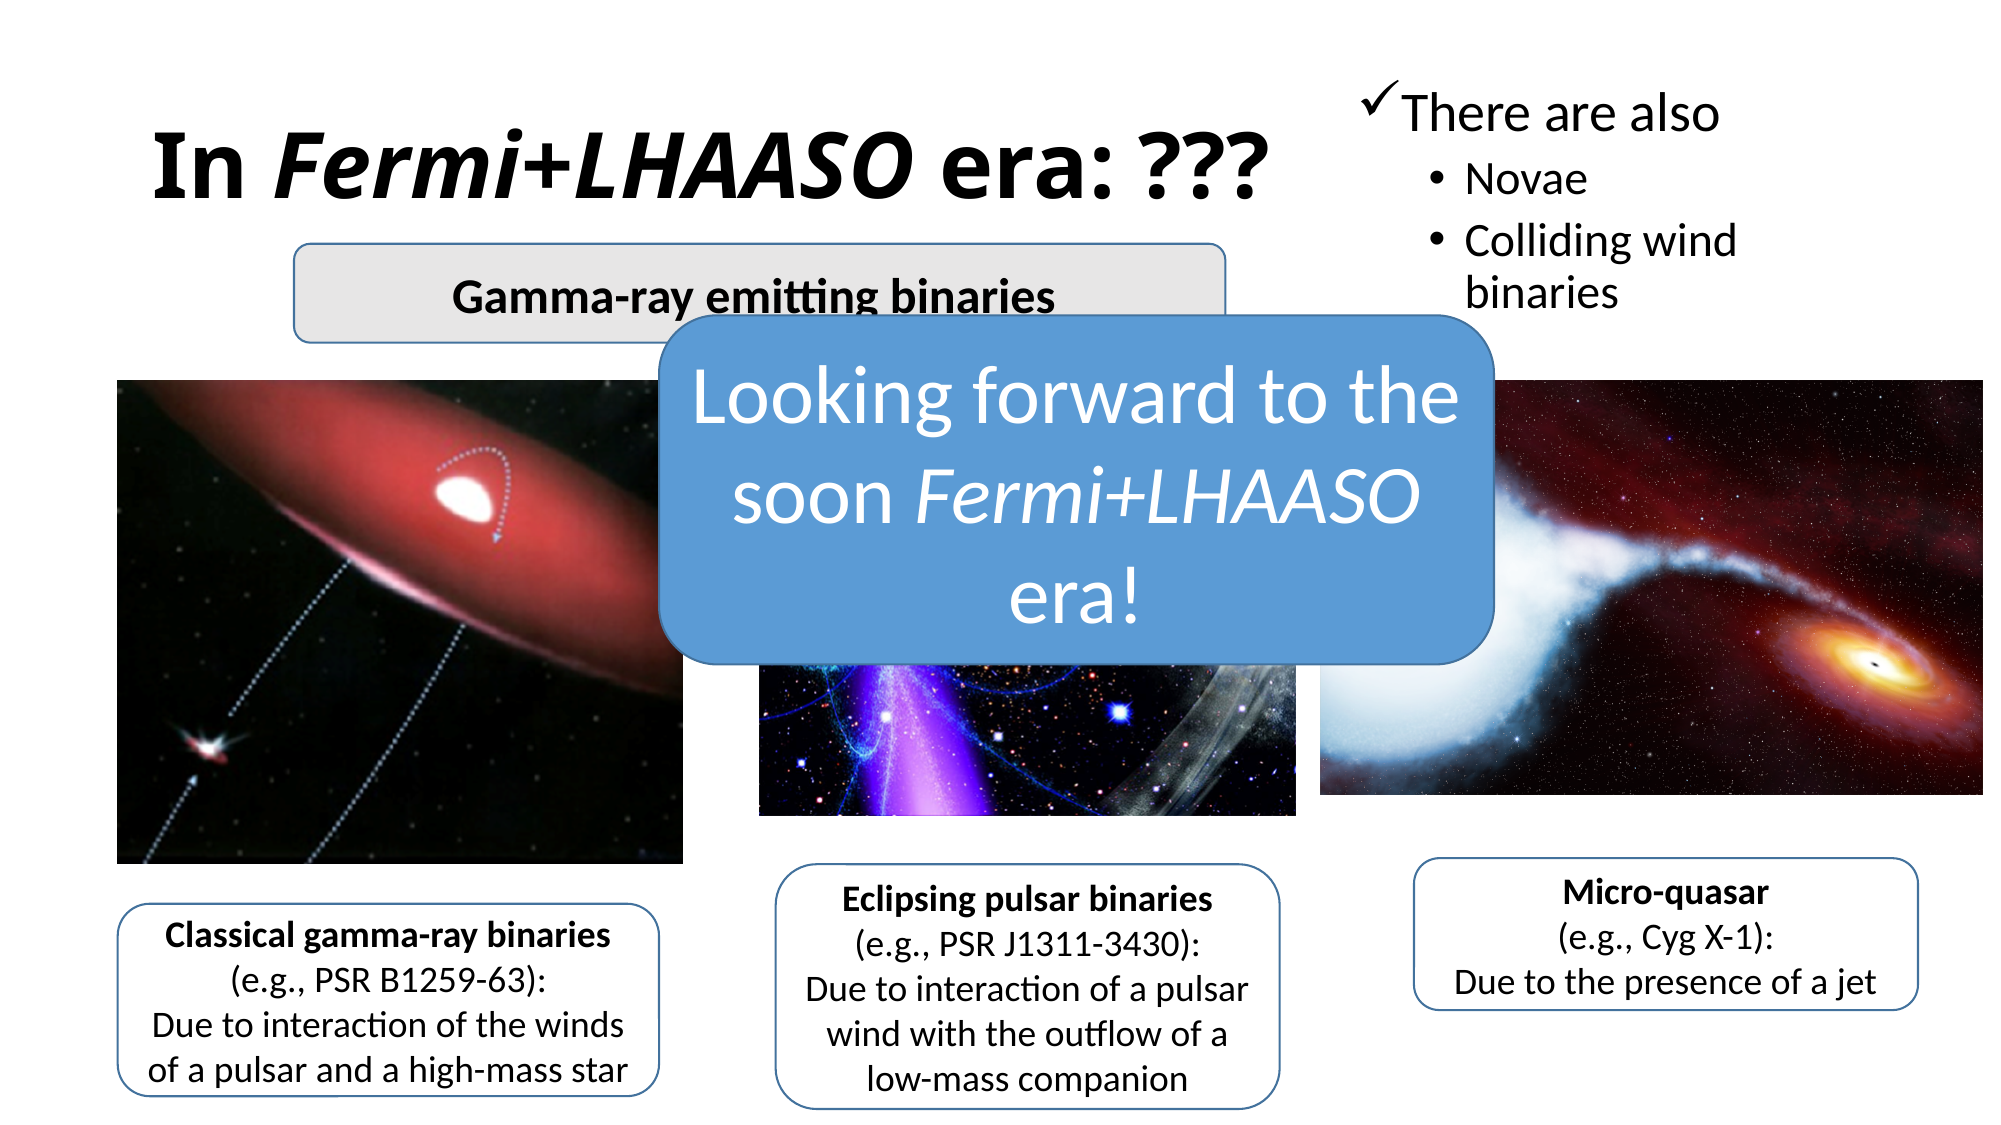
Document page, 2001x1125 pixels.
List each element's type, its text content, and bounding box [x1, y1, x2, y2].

text_box Looking forward to the soon Fermi+LHAASO era! [658, 314, 1496, 666]
list There are also Novae Colliding wind binaries [1341, 75, 1918, 327]
text_box Classical gamma-ray binaries (e.g., PSR B1259-63): Due to interaction of the winds of a pulsar and a high-mass star [116, 902, 661, 1098]
text_box Eclipsing pulsar binaries (e.g., PSR J1311-3430): Due to interaction of a pulsar wind with the outflow of a low-mass companion [774, 863, 1281, 1111]
picture [117, 380, 683, 864]
picture [1320, 380, 1983, 795]
title In Fermi+LHAASO era: ??? [137, 59, 1863, 278]
picture [759, 380, 1296, 816]
text_box Micro-quasar (e.g., Cyg X-1): Due to the presence of a jet [1412, 857, 1920, 1012]
text_box Gamma-ray emitting binaries [292, 242, 1227, 344]
